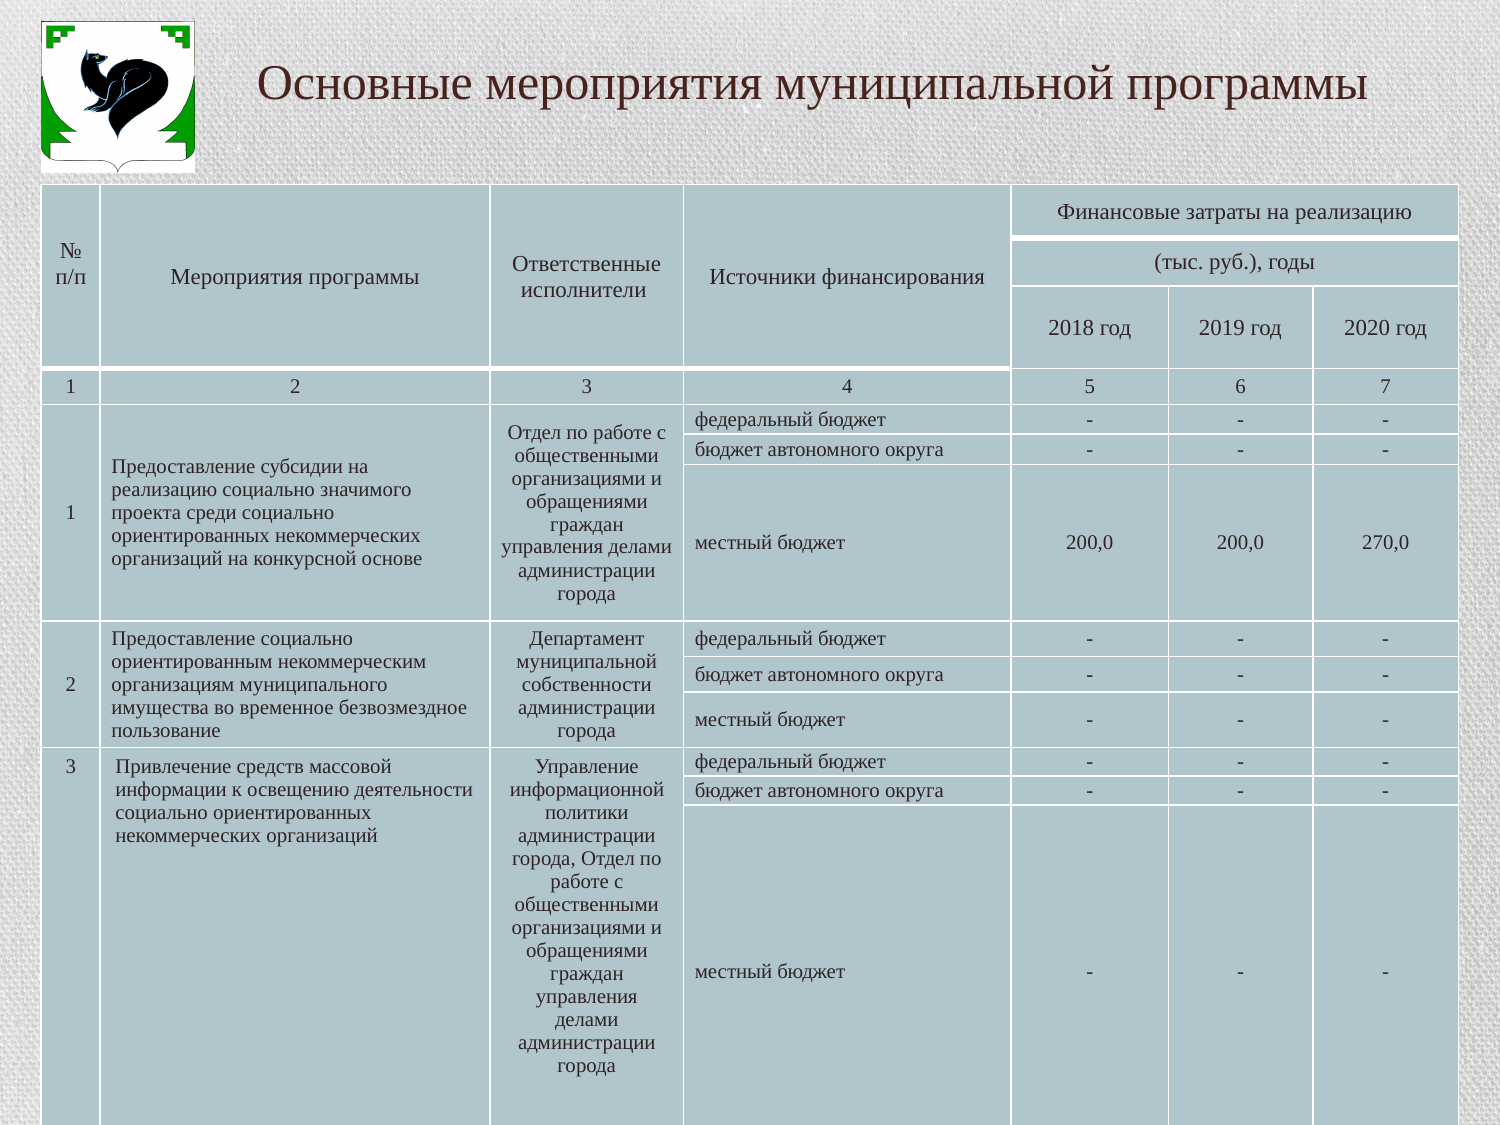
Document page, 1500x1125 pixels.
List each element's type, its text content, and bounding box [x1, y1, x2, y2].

table_cell 6 [1169, 369, 1312, 404]
table_cell - [1314, 435, 1458, 464]
table_cell 2 [42, 622, 99, 747]
table_cell 5 [1012, 369, 1168, 404]
table_cell бюджет автономного округа [684, 435, 1010, 464]
table_cell (тыс. руб.), годы [1012, 241, 1458, 285]
table_cell - [1169, 806, 1312, 1125]
table_cell бюджет автономного округа [684, 657, 1010, 691]
table_cell - [1169, 657, 1312, 691]
table_cell федеральный бюджет [684, 405, 1010, 433]
table_cell - [1012, 777, 1168, 804]
table_cell 3 [42, 748, 99, 1125]
table_header Ответственные исполнители [491, 185, 683, 366]
table_cell - [1314, 748, 1458, 775]
table_cell - [1169, 435, 1312, 464]
table_cell - [1314, 693, 1458, 747]
table_header Мероприятия программы [101, 185, 489, 366]
table_cell - [1012, 622, 1168, 656]
table_cell - [1314, 806, 1458, 1125]
table_cell - [1012, 435, 1168, 464]
table_cell 2020 год [1314, 287, 1458, 368]
table_cell - [1169, 777, 1312, 804]
table_cell - [1169, 693, 1312, 747]
table_header № п/п [42, 185, 99, 366]
table_cell - [1012, 748, 1168, 775]
table_cell - [1012, 693, 1168, 747]
table_cell 200,0 [1012, 465, 1168, 620]
table_cell - [1314, 777, 1458, 804]
table_cell Отдел по работе с общественными организациями и обращениями граждан управления делами администрации города [491, 405, 683, 620]
text_box Основные мероприятия муниципальной программы [242, 42, 1412, 118]
table_cell - [1012, 806, 1168, 1125]
table_cell 200,0 [1169, 465, 1312, 620]
table_cell 2019 год [1169, 287, 1312, 368]
table_cell Управление информационной политики администрации города, Отдел по работе с общественными организациями и обращениями граждан управления делами администрации города [491, 748, 683, 1125]
table_cell - [1314, 657, 1458, 691]
table_cell федеральный бюджет [684, 748, 1010, 775]
picture [40, 21, 195, 173]
table_header Источники финансирования [684, 185, 1010, 366]
table_cell местный бюджет [684, 806, 1010, 1125]
table_cell местный бюджет [684, 693, 1010, 747]
table_cell 3 [491, 371, 683, 404]
table_cell - [1012, 405, 1168, 433]
table_cell федеральный бюджет [684, 622, 1010, 656]
table_header Финансовые затраты на реализацию [1012, 185, 1458, 235]
table_cell 270,0 [1314, 465, 1458, 620]
table_cell 2018 год [1012, 287, 1168, 368]
table_cell 1 [42, 405, 99, 620]
table_cell бюджет автономного округа [684, 777, 1010, 804]
table_cell Департамент муниципальной собственности администрации города [491, 622, 683, 747]
table_cell Предоставление субсидии на реализацию социально значимого проекта среди социально ориентированных некоммерческих организаций на конкурсной основе [101, 405, 489, 620]
table_cell - [1169, 622, 1312, 656]
table_cell - [1169, 748, 1312, 775]
table_cell 1 [42, 371, 99, 404]
table_cell Предоставление социально ориентированным некоммерческим организациям муниципального имущества во временное безвозмездное пользование [101, 622, 489, 747]
table_cell Привлечение средств массовой информации к освещению деятельности социально ориентированных некоммерческих организаций [101, 748, 489, 1125]
table_cell - [1314, 405, 1458, 433]
table_cell 7 [1314, 369, 1458, 404]
table_cell 2 [101, 371, 489, 404]
table_cell местный бюджет [684, 465, 1010, 620]
table_cell - [1314, 622, 1458, 656]
table_cell - [1169, 405, 1312, 433]
table_cell - [1012, 657, 1168, 691]
table_cell 4 [684, 371, 1010, 404]
